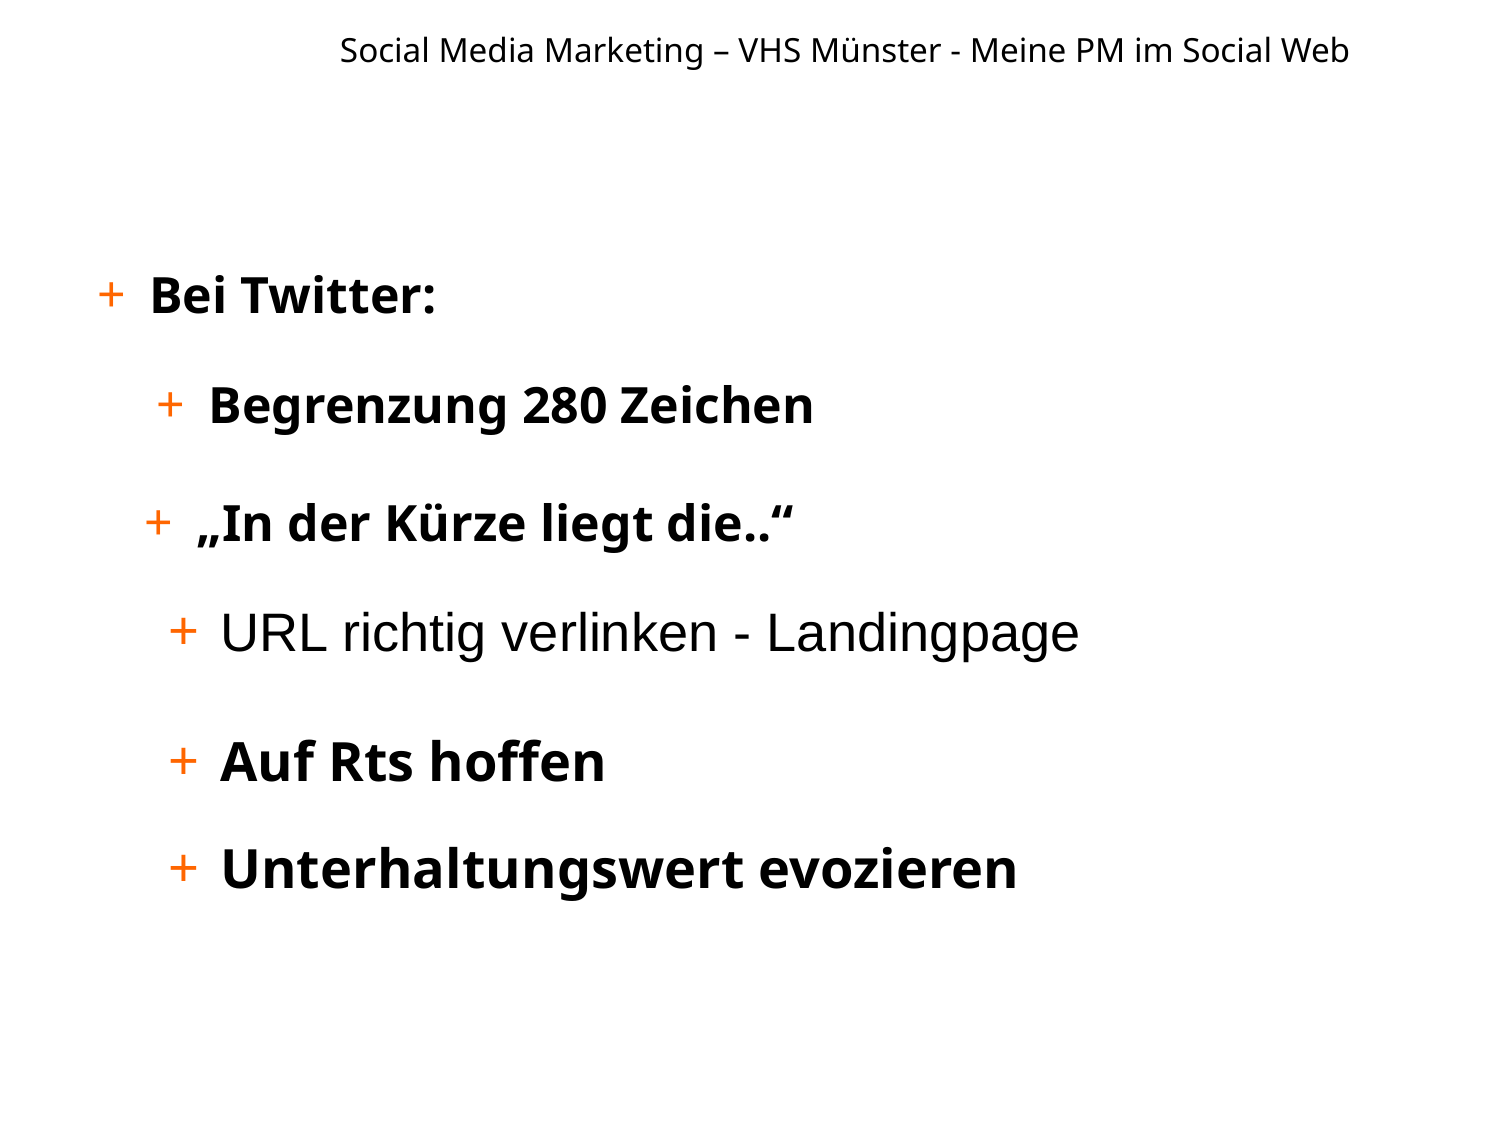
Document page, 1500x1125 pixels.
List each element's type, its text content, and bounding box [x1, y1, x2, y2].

list URL richtig verlinken - Landingpage [153, 602, 1500, 722]
text_box Unterhaltungswert evozieren [153, 839, 1500, 947]
text_box Auf Rts hoffen [153, 732, 1500, 839]
text_box „In der Kürze liegt die..“ [129, 495, 1477, 591]
text_box Begrenzung 280 Zeichen [141, 377, 1388, 473]
title Social Media Marketing – VHS Münster - Meine PM im Social Web [171, 0, 1500, 104]
text_box Bei Twitter: [82, 267, 1430, 363]
